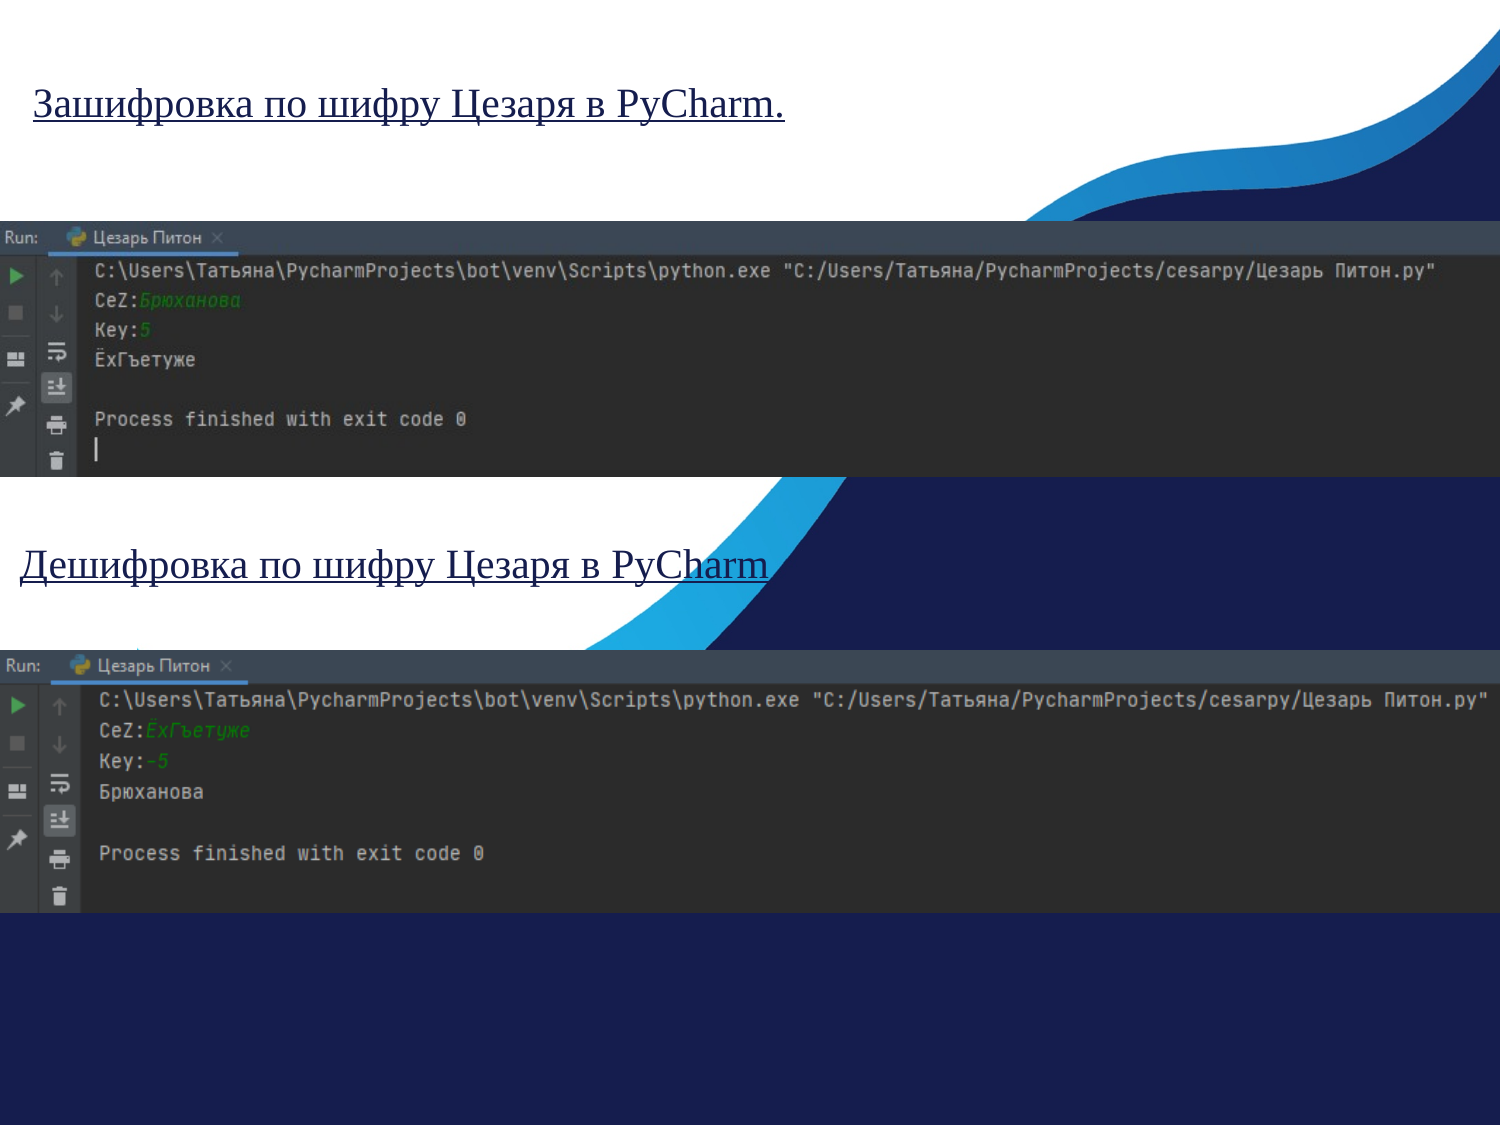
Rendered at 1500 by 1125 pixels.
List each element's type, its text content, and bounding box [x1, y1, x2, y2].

picture [0, 0, 1500, 1125]
list Зашифровка по шифру Цезаря в PyCharm. [17, 73, 826, 157]
text_box Дешифровка по шифру Цезаря в PyCharm [4, 529, 785, 595]
text_box [0, 477, 137, 650]
